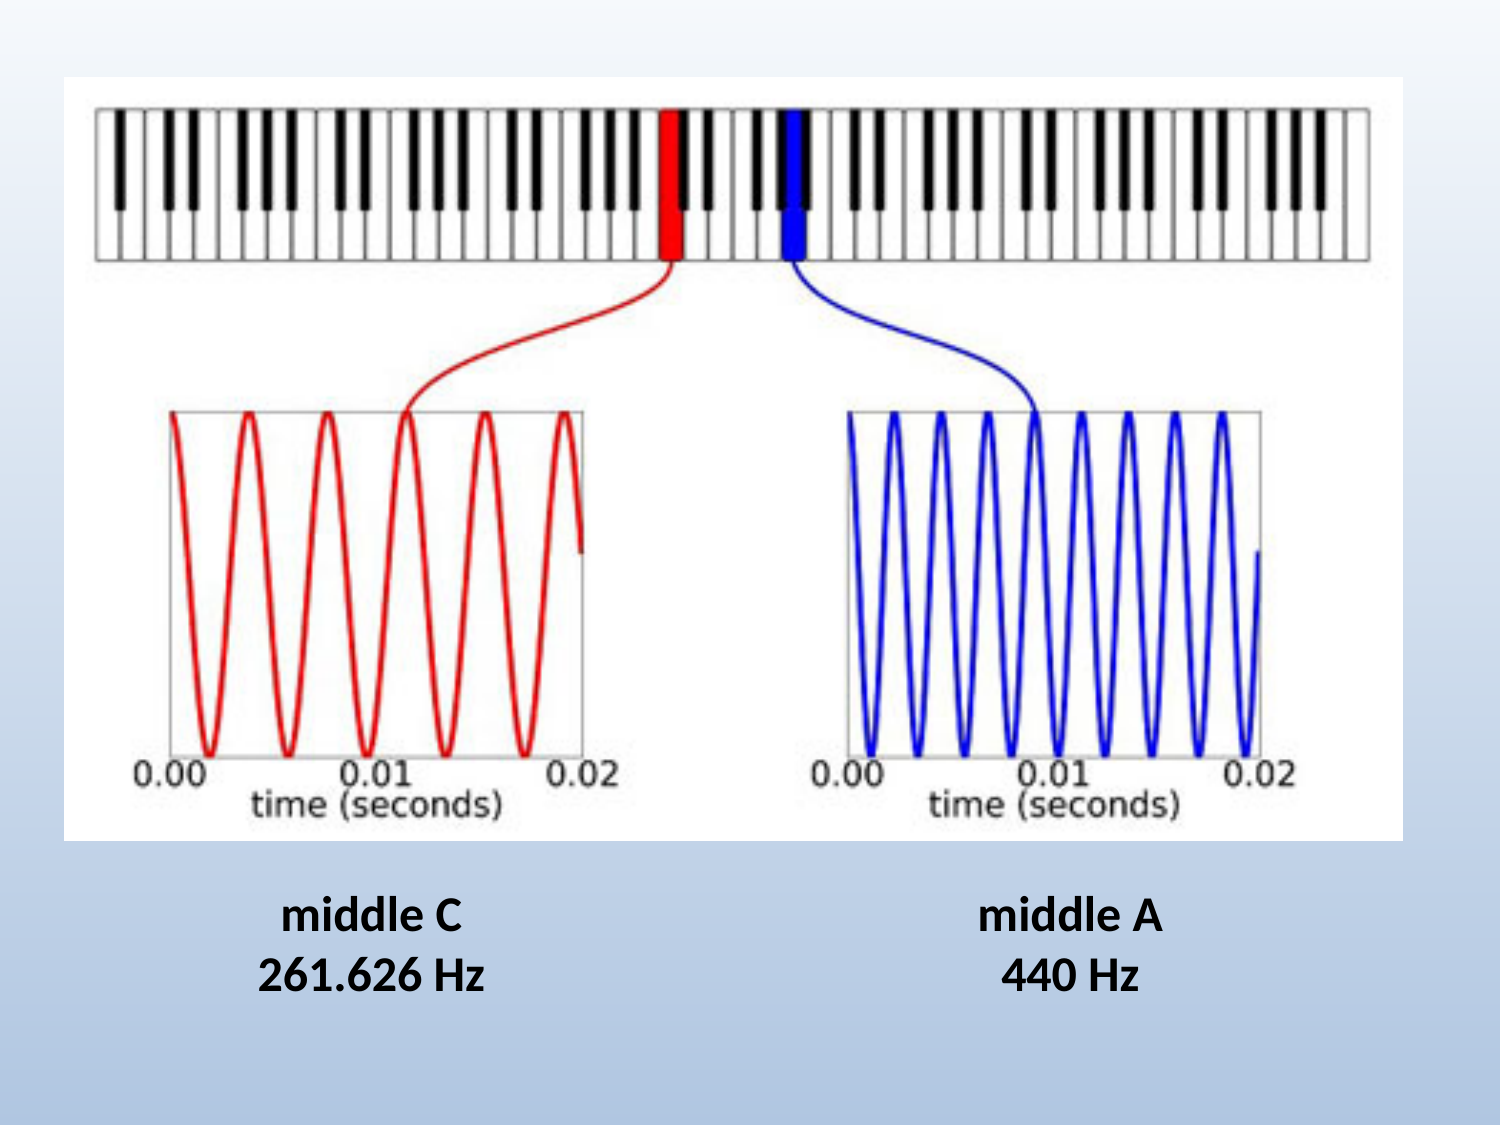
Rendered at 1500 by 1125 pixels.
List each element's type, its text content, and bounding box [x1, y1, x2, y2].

picture [64, 76, 1404, 841]
text_box middle C 261.626 Hz [242, 874, 500, 1010]
text_box middle A 440 Hz [962, 874, 1178, 1010]
